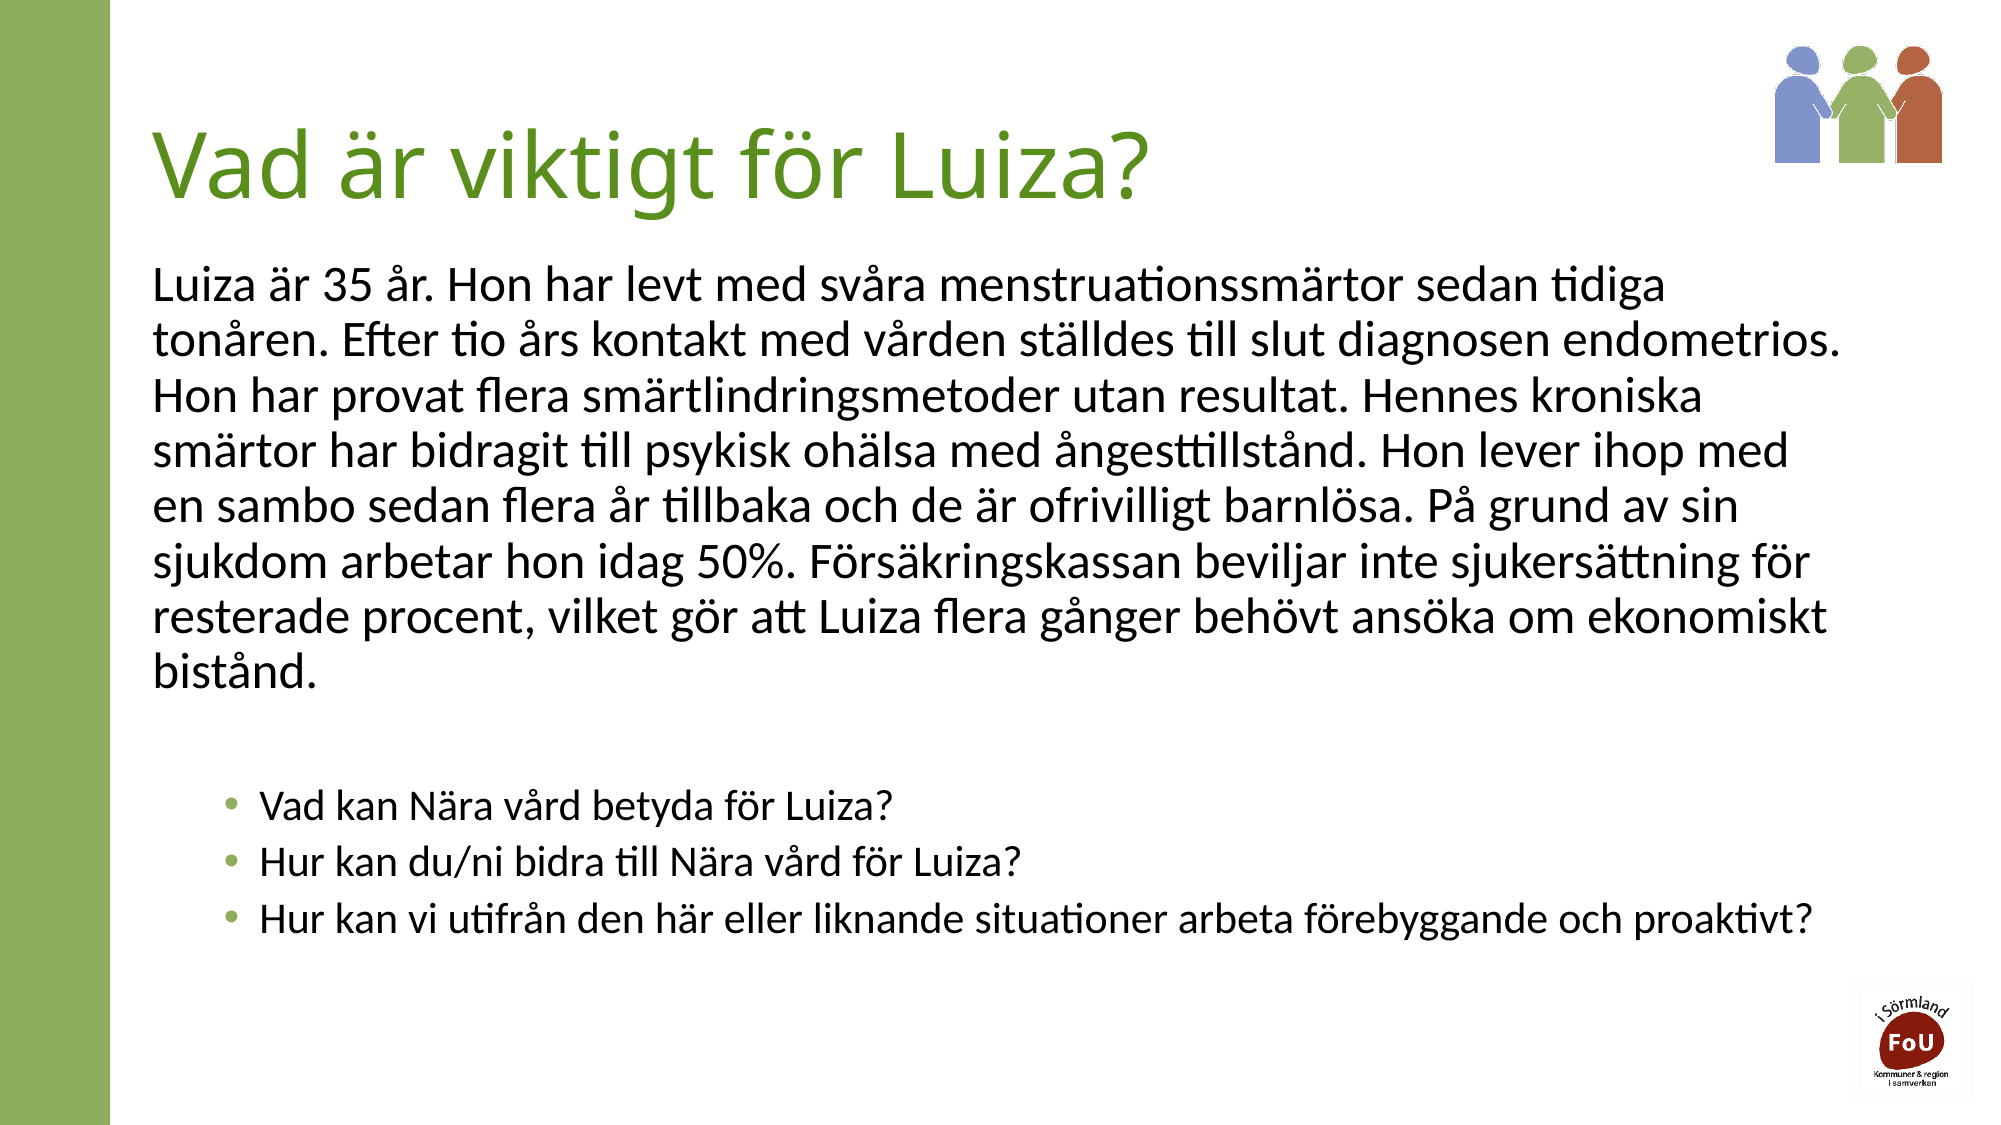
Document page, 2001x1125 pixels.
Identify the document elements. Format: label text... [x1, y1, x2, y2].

list Luiza är 35 år. Hon har levt med svåra menstruationssmärtor sedan tidiga tonåren. Efter tio års kontakt med vården ställdes till slut diagnosen endometrios. Hon har provat flera smärtlindringsmetoder utan resultat. Hennes kroniska smärtor har bidragit till psykisk ohälsa med ångesttillstånd. Hon lever ihop med en sambo sedan flera år tillbaka och de är ofrivilligt barnlösa. På grund av sin sjukdom arbetar hon idag 50%. Försäkringskassan beviljar inte sjukersättning för resterade procent, vilket gör att Luiza flera gånger behövt ansöka om ekonomiskt bistånd. Vad kan Nära vård betyda för Luiza? Hur kan du/ni bidra till Nära vård för Luiza? Hur kan vi utifrån den här eller liknande situationer arbeta förebyggande och proaktivt? [137, 249, 1863, 964]
picture [1848, 977, 1974, 1103]
picture [1773, 44, 1943, 164]
title Vad är viktigt för Luiza? [137, 59, 1722, 249]
